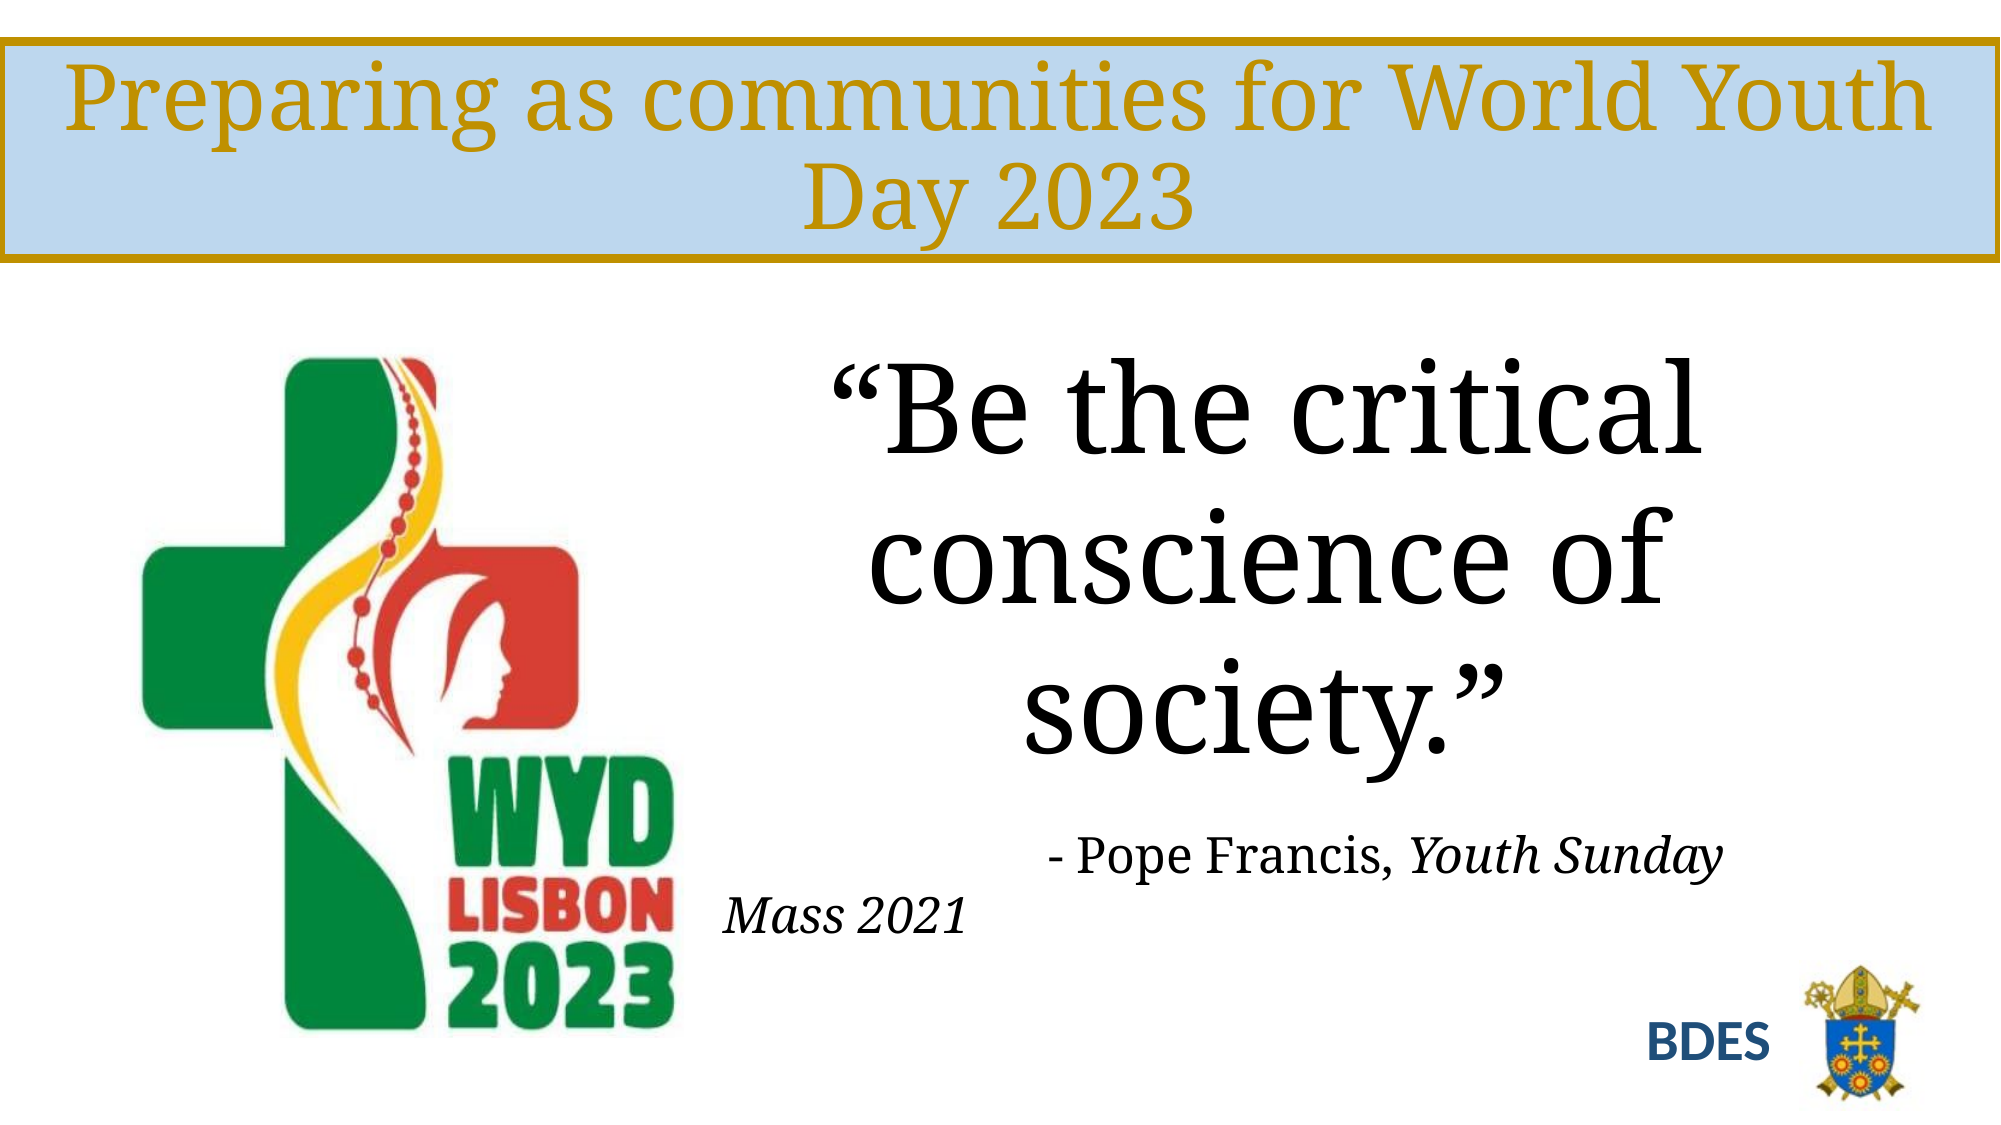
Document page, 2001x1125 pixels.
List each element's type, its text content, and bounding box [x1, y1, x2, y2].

picture [1799, 960, 1926, 1111]
text_box Preparing as communities for World Youth Day 2023 [0, 41, 2000, 259]
text_box BDES [1631, 994, 1799, 1080]
text_box “Be the critical conscience of society.” - Pope Francis, Youth Sunday Mass 2021 [708, 321, 1823, 952]
picture [129, 347, 692, 1038]
